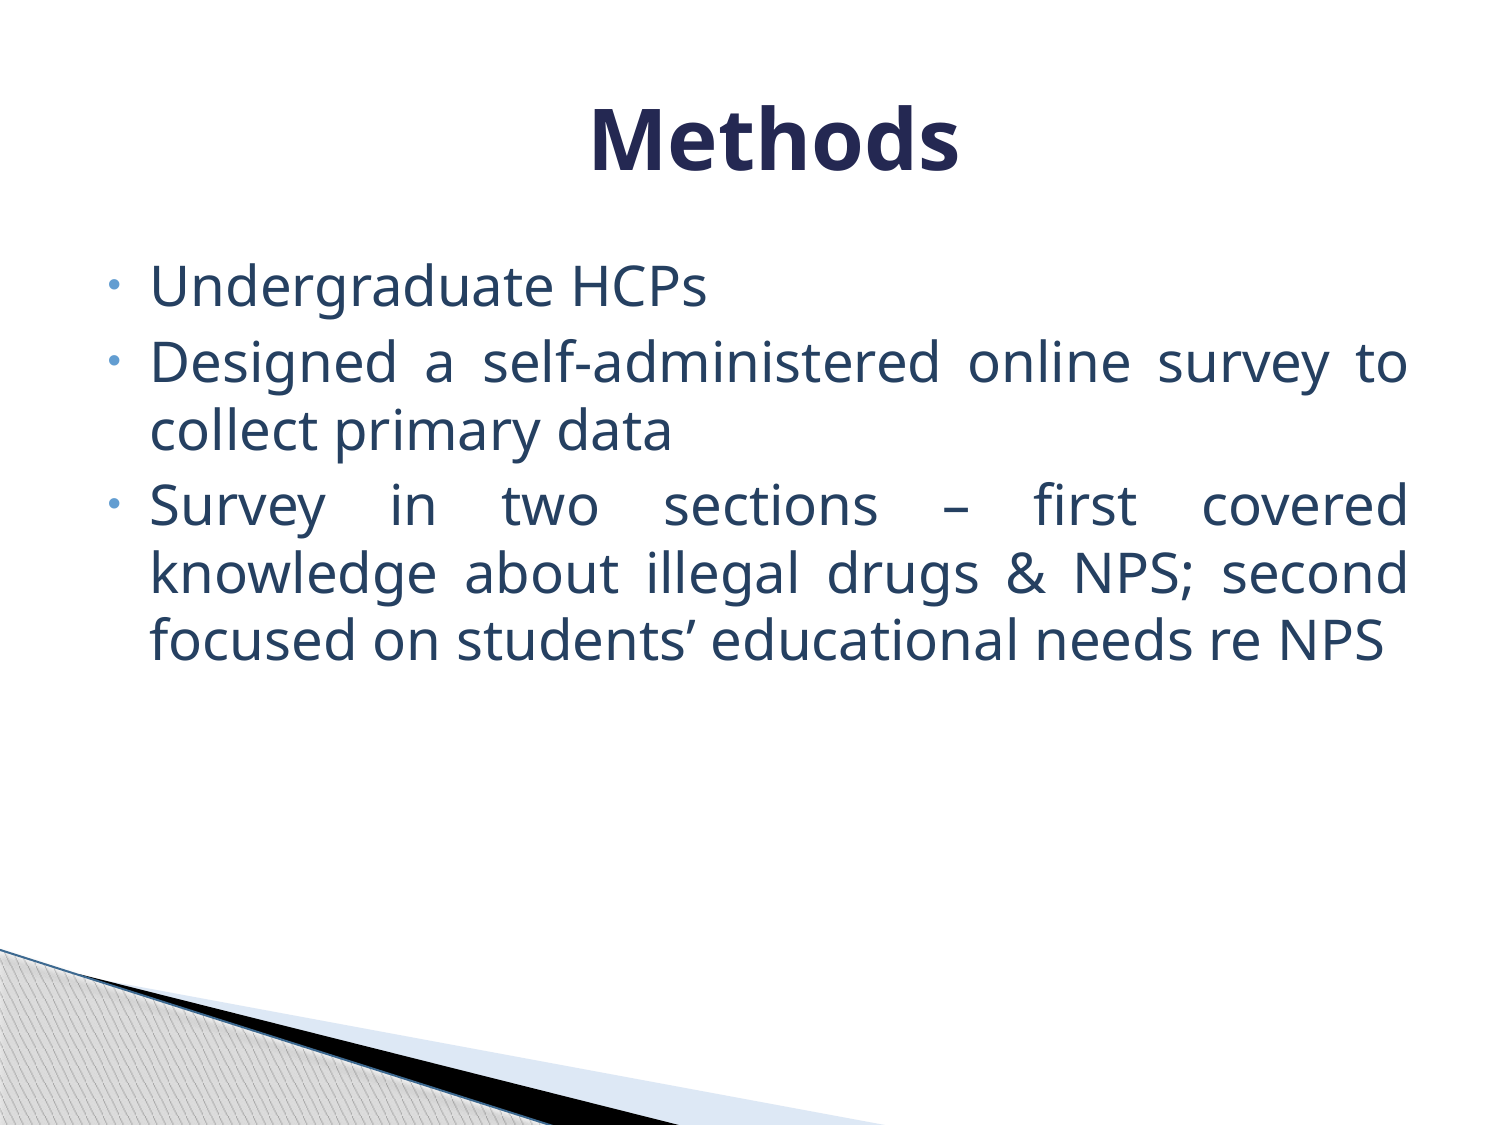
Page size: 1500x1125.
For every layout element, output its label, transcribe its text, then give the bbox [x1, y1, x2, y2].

text_box Methods [377, 42, 1171, 230]
list Undergraduate HCPs Designed a self-administered online survey to collect primary data Survey in two sections – first covered knowledge about illegal drugs & NPS; second focused on students’ educational needs re NPS [75, 243, 1425, 986]
